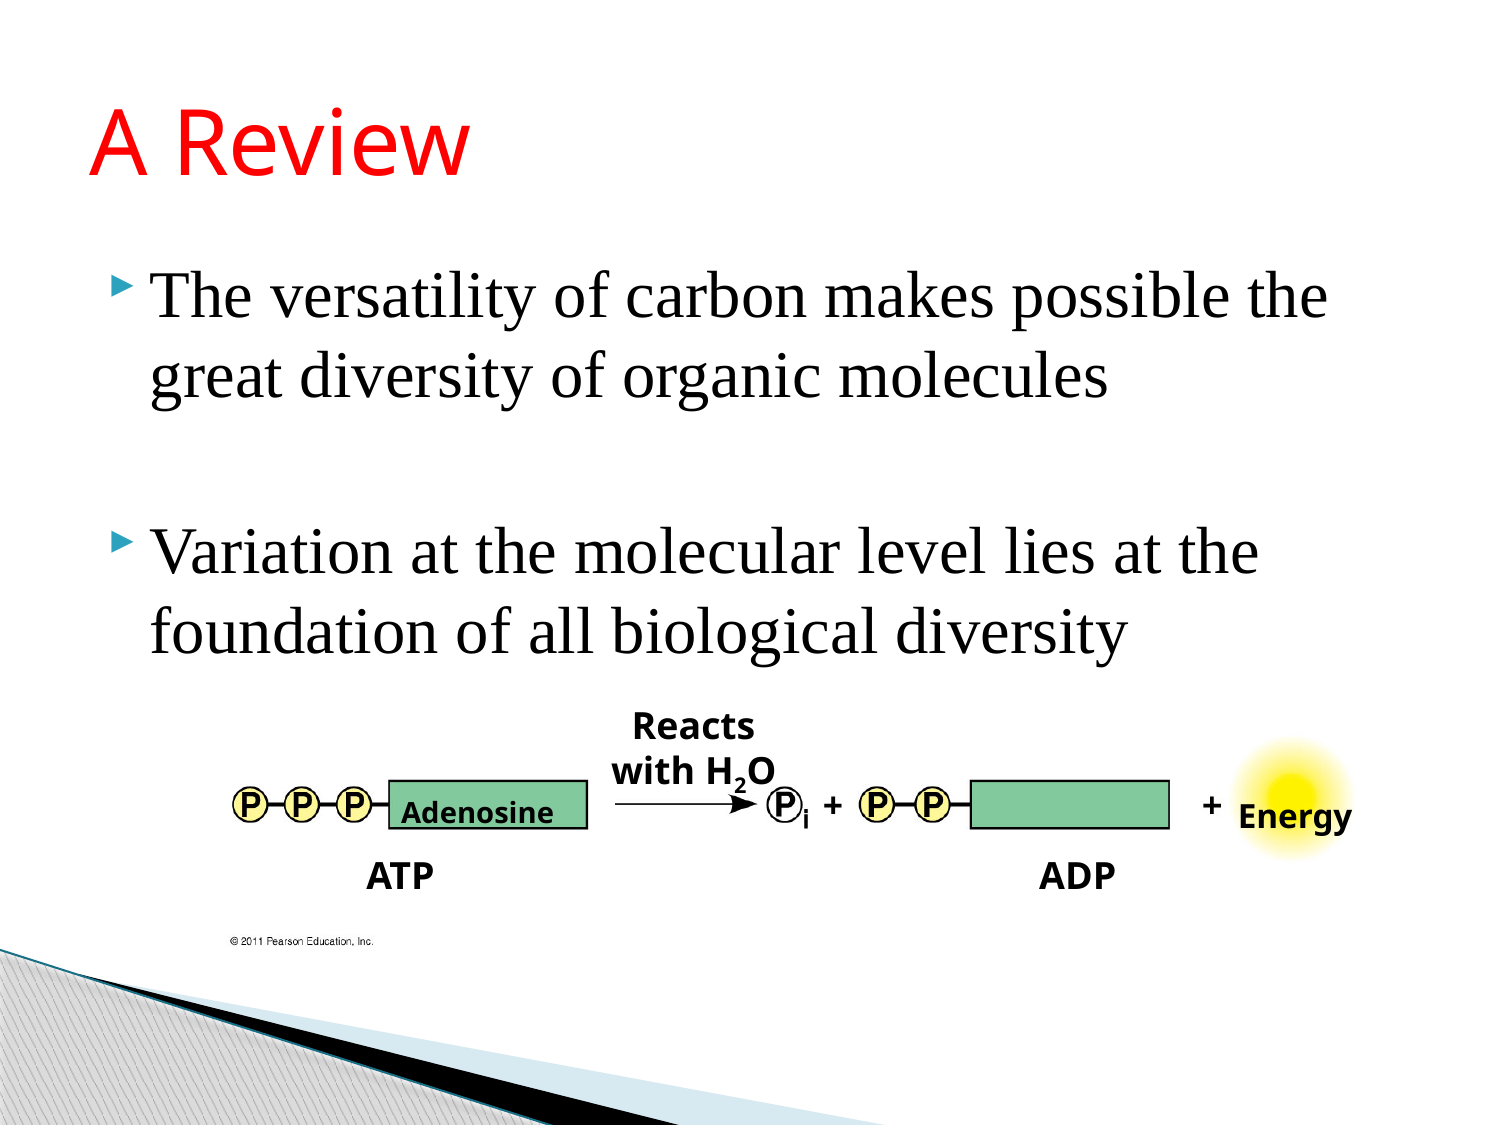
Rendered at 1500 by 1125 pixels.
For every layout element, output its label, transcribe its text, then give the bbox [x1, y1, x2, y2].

title A Review [75, 45, 1425, 233]
list The versatility of carbon makes possible the great diversity of organic molecules Variation at the molecular level lies at the foundation of all biological diversity [75, 243, 1425, 986]
picture [224, 699, 1364, 955]
